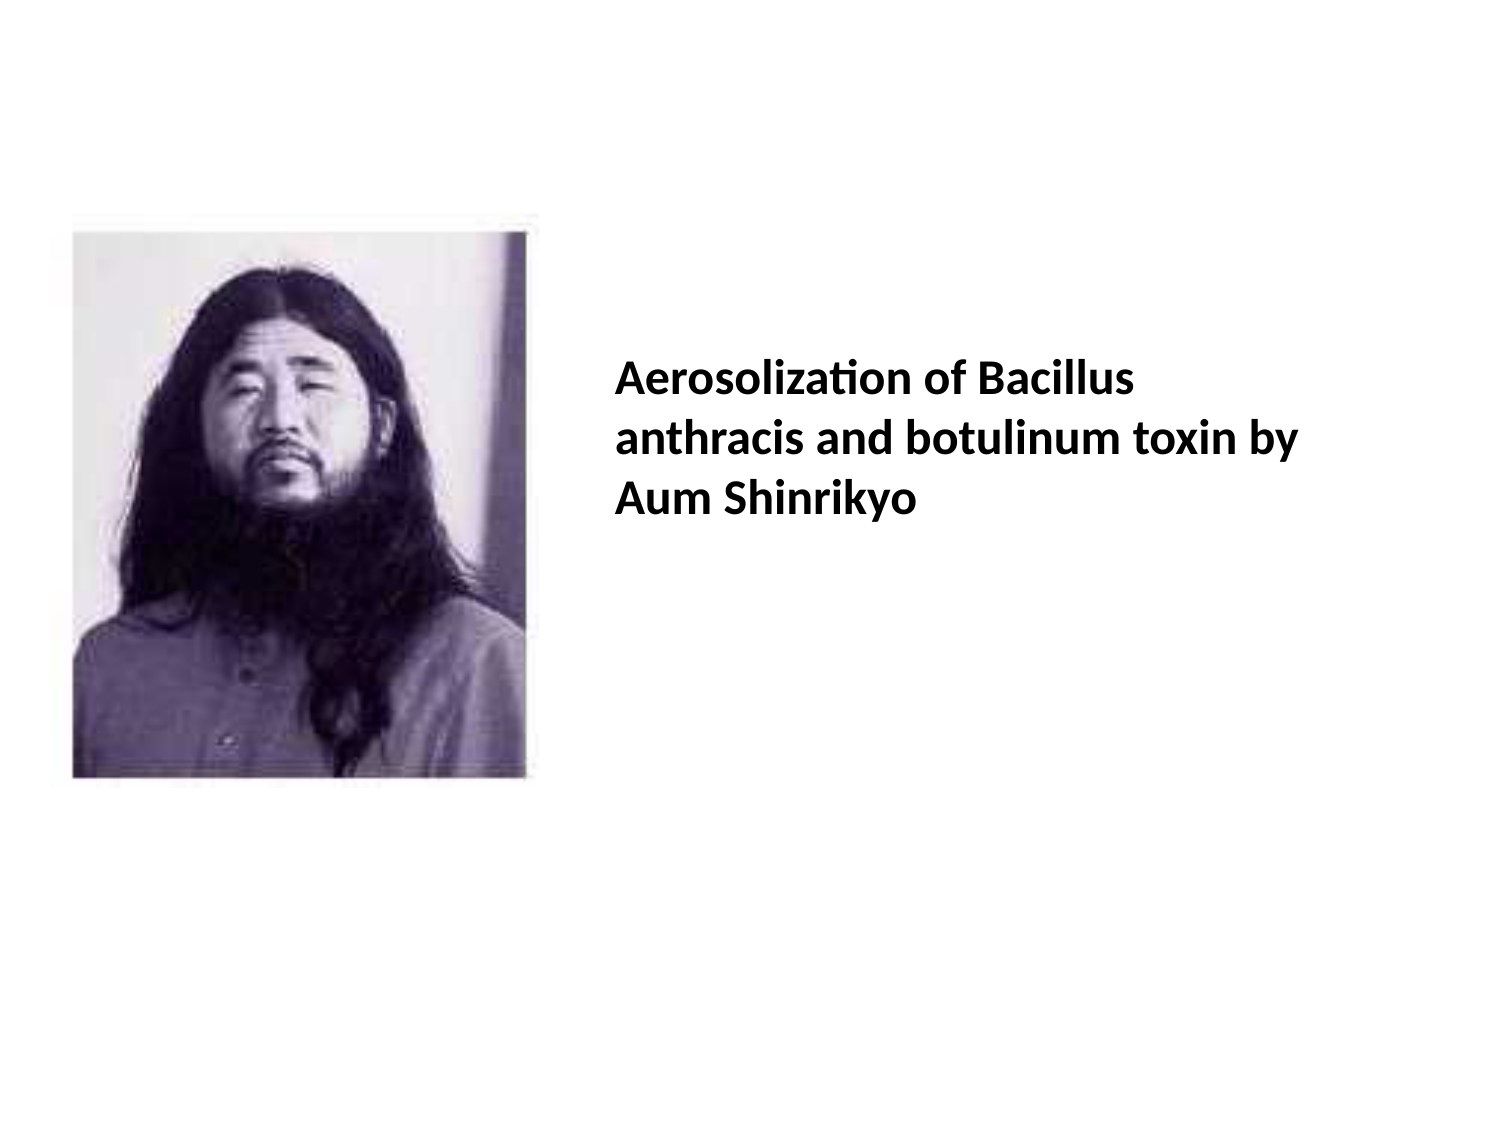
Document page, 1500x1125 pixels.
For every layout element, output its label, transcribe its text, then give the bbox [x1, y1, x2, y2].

text_box Aerosolization of Bacillus anthracis and botulinum toxin by Aum Shinrikyo [599, 337, 1350, 533]
picture [49, 212, 540, 788]
